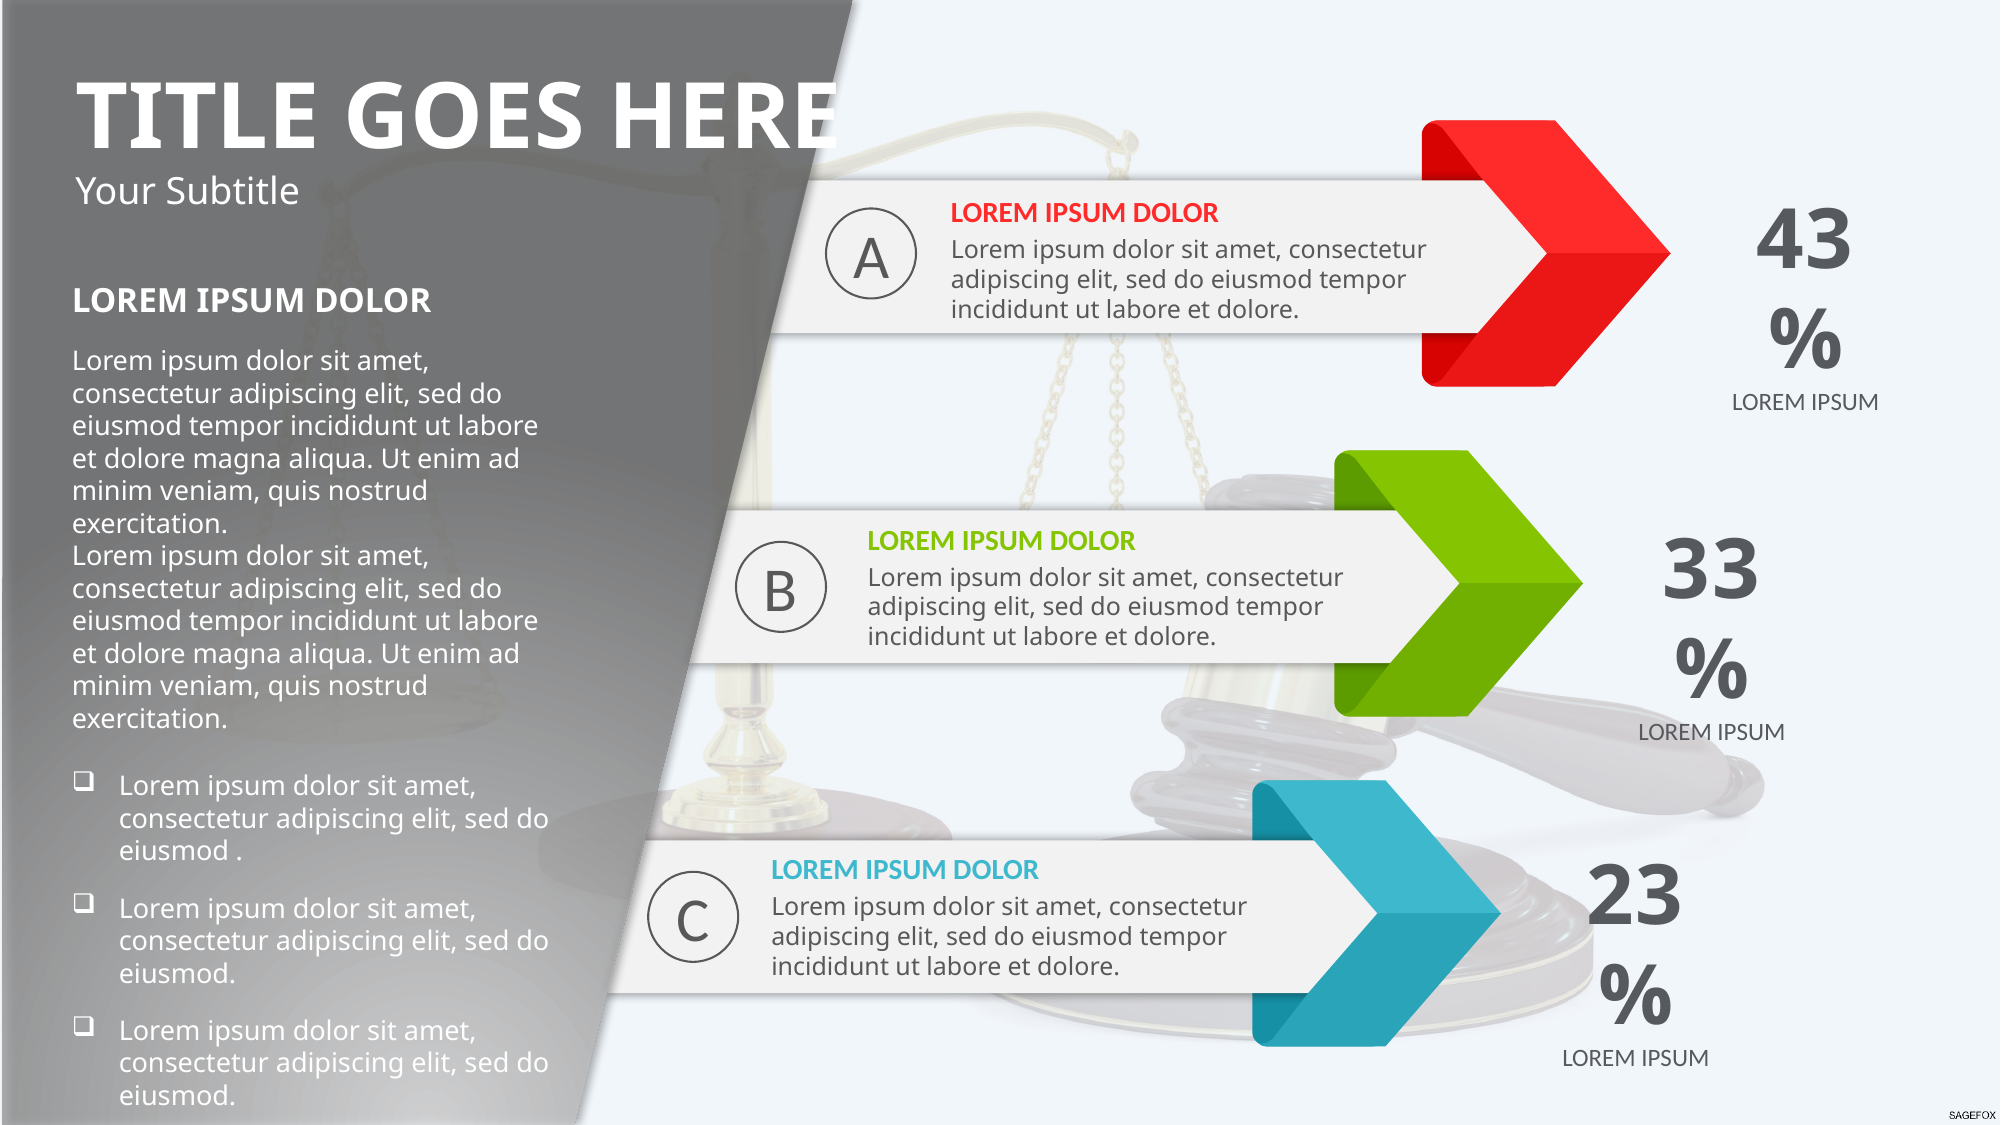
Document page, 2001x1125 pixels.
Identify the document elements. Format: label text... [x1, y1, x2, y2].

text_box 43% LOREM IPSUM [1711, 180, 1900, 421]
text_box [1, 0, 854, 1125]
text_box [688, 389, 1511, 778]
text_box 33% LOREM IPSUM [1618, 510, 1806, 751]
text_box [605, 719, 1429, 1108]
text_box TITLE GOES HERE Your Subtitle [60, 49, 1036, 220]
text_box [769, 59, 1599, 448]
text_box LOREM IPSUM DOLOR Lorem ipsum dolor sit amet, consectetur adipiscing elit, sed do eiusmod tempor incididunt ut labore et dolore magna aliqua. Ut enim ad minim veniam, quis nostrud exercitation. Lorem ipsum dolor sit amet, consectetur adipiscing elit, sed do eiusmod tempor incididunt ut labore et dolore magna aliqua. Ut enim ad minim veniam, quis nostrud exercitation. Lorem ipsum dolor sit amet, consectetur adipiscing elit, sed do eiusmod . Lorem ipsum dolor sit amet, consectetur adipiscing elit, sed do eiusmod. Lorem ipsum dolor sit amet, consectetur adipiscing elit, sed do eiusmod. [57, 271, 575, 1119]
picture [1925, 0, 2001, 1125]
text_box 23% LOREM IPSUM [1542, 836, 1730, 1077]
